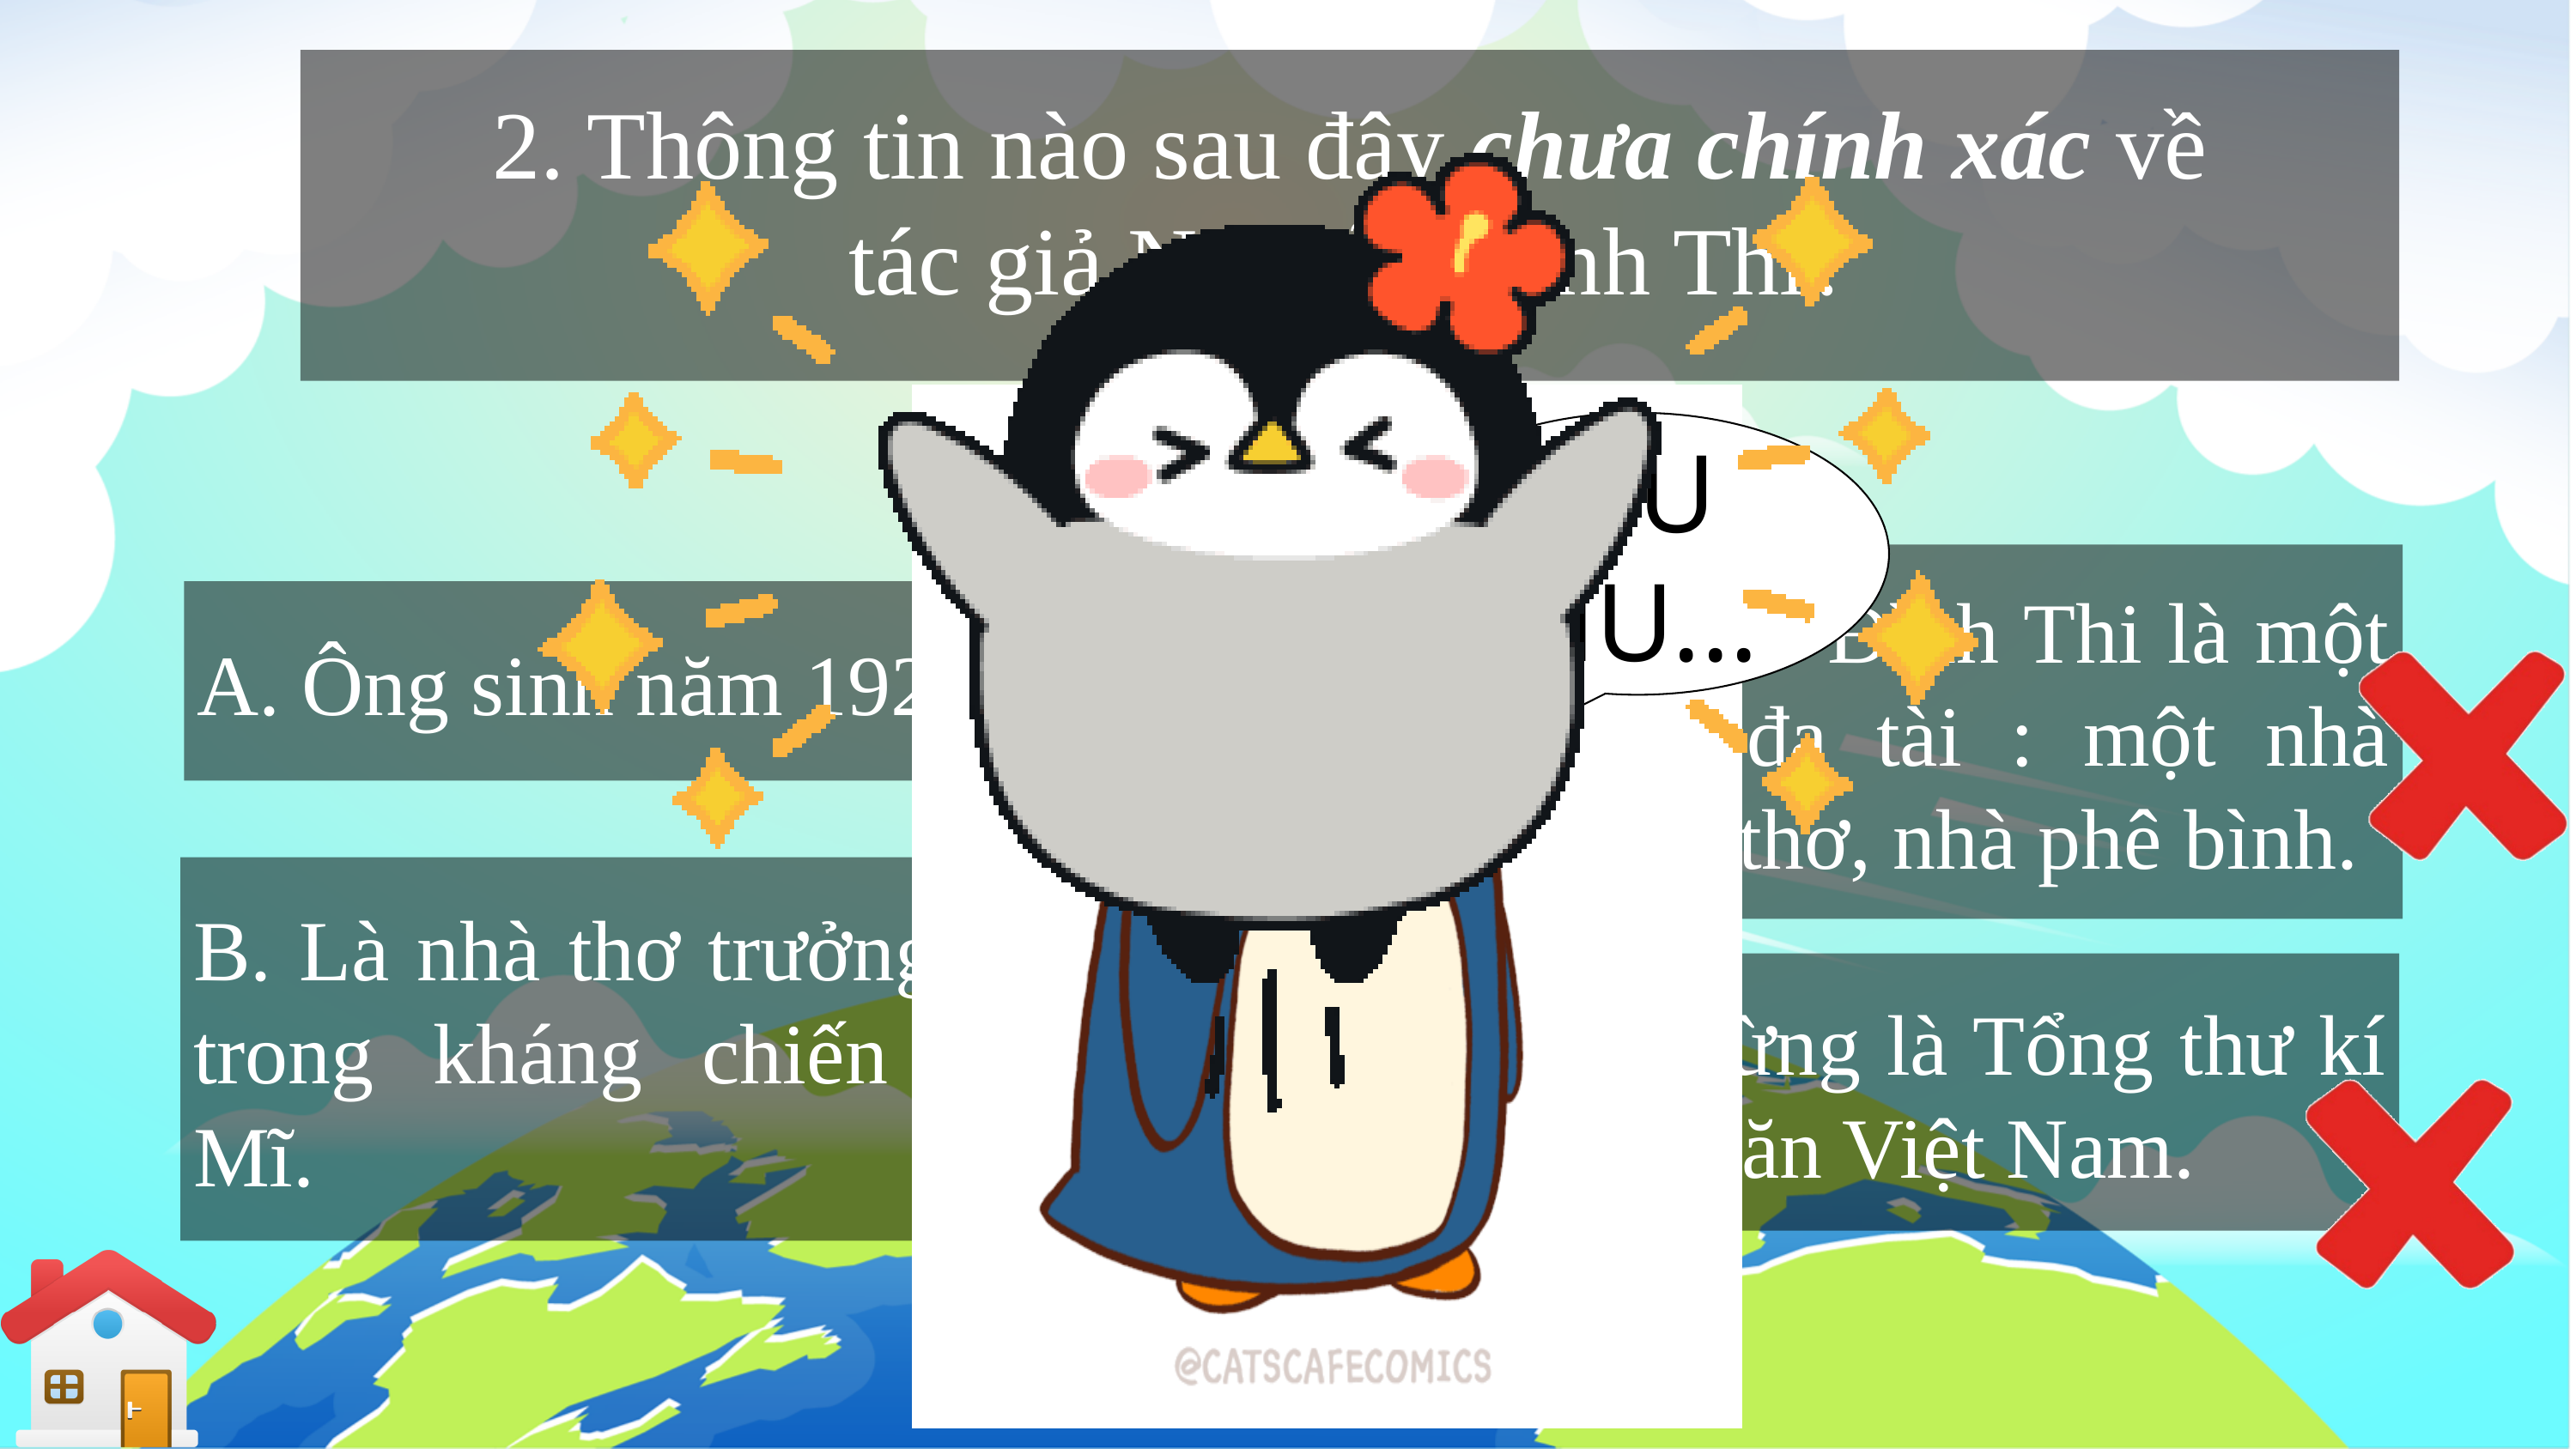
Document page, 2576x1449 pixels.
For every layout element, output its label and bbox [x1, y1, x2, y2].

picture [0, 0, 2576, 1449]
text_box [912, 1123, 1889, 1428]
